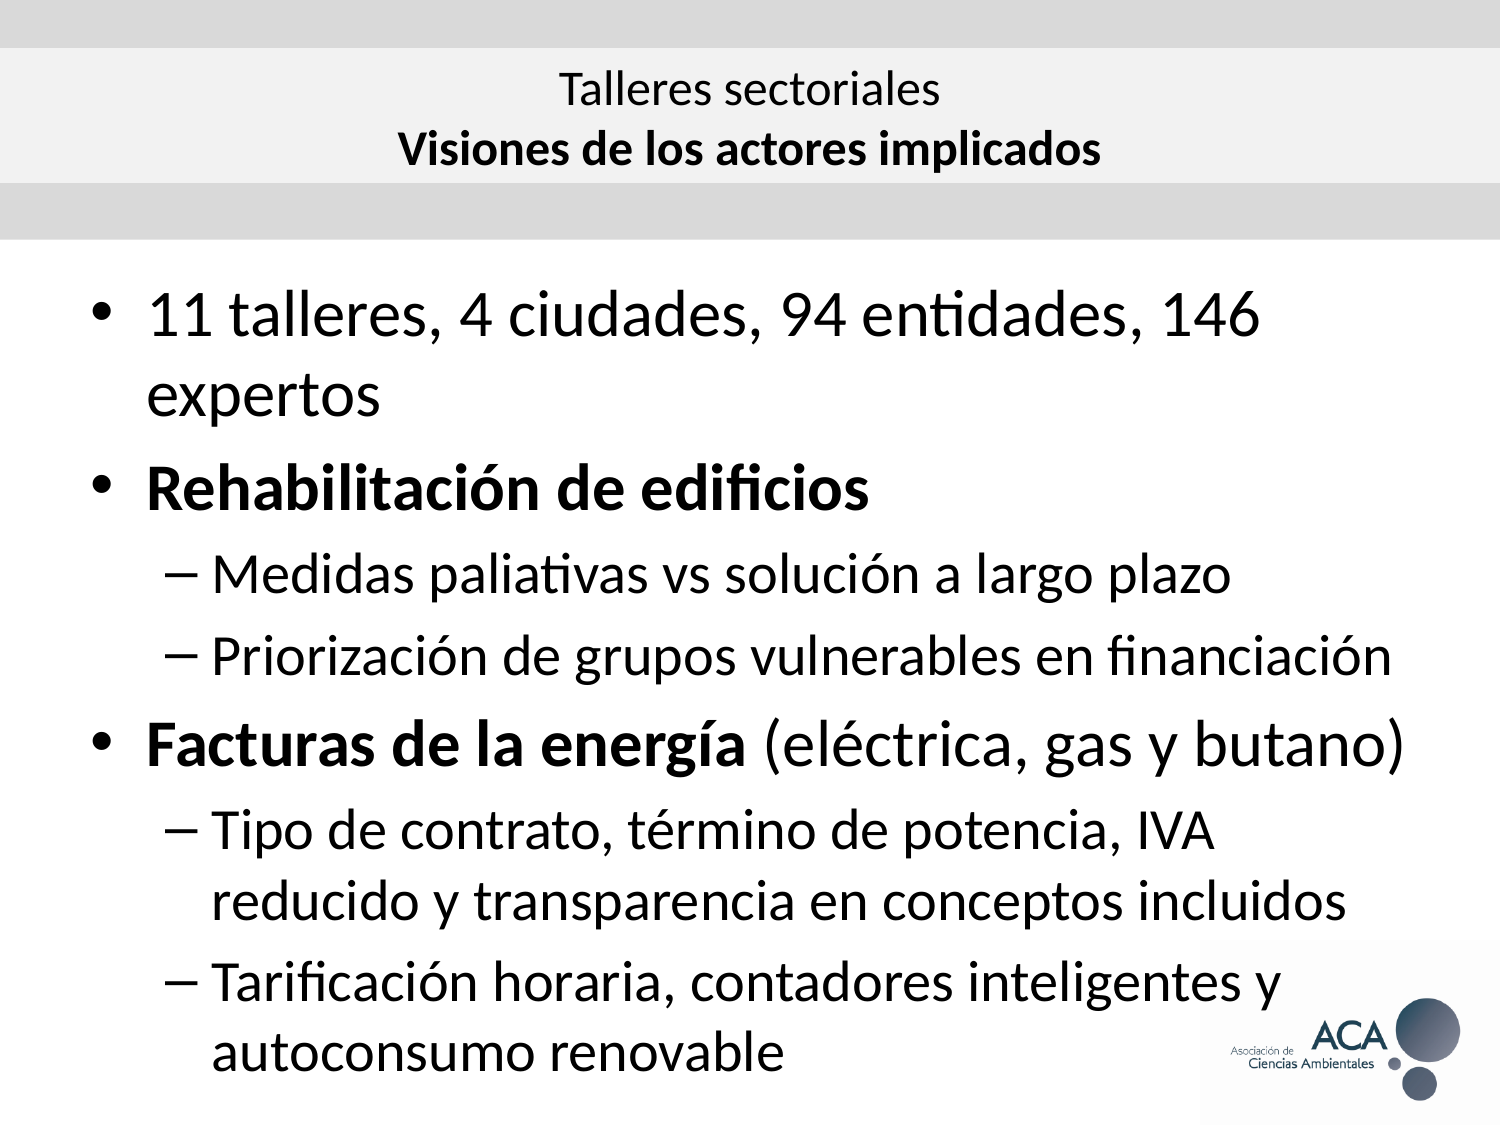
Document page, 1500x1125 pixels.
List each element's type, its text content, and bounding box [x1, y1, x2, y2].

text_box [0, 0, 1500, 233]
list 11 talleres, 4 ciudades, 94 entidades, 146 expertos Rehabilitación de edificios Medidas paliativas vs solución a largo plazo Priorización de grupos vulnerables en financiación Facturas de la energía (eléctrica, gas y butano) Tipo de contrato, término de potencia, IVA reducido y transparencia en conceptos incluidos Tarificación horaria, contadores inteligentes y autoconsumo renovable [74, 262, 1426, 1006]
picture [1200, 940, 1500, 1125]
